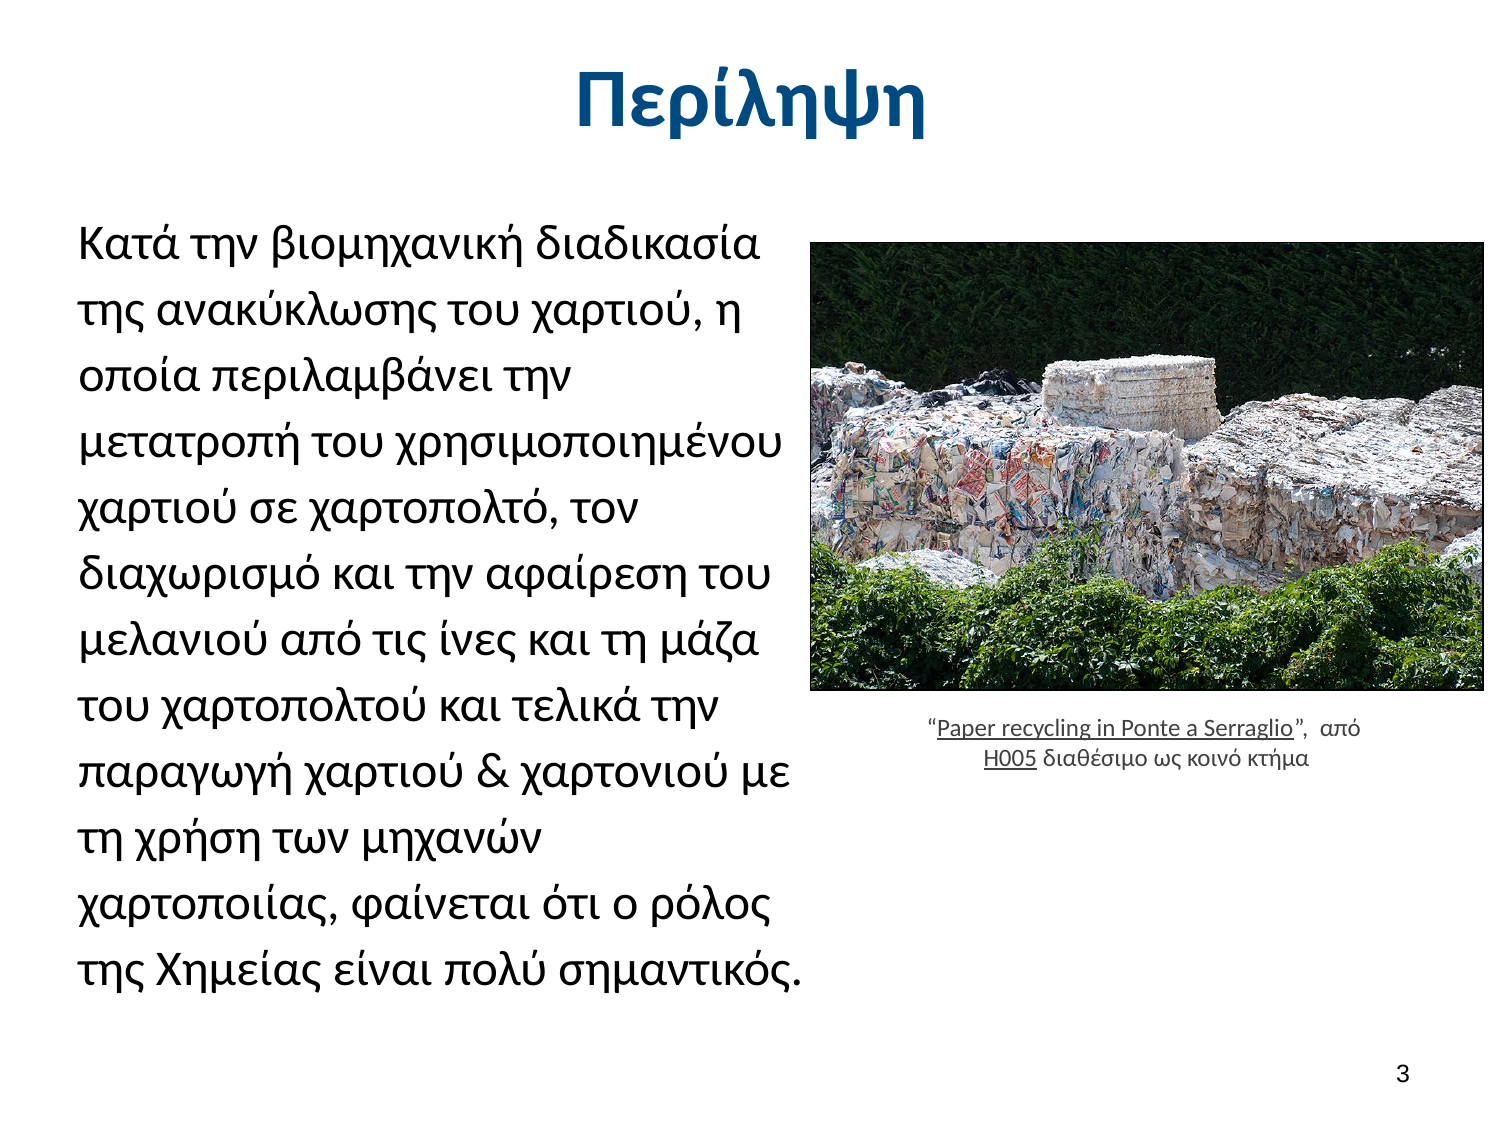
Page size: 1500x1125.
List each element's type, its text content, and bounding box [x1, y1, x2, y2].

picture [810, 243, 1483, 690]
slide_number 2 [1074, 1042, 1425, 1103]
list Κατά την βιομηχανική διαδικασία της ανακύκλωσης του χαρτιού, η οποία περιλαμβάνει την μετατροπή του χρησιμοποιημένου χαρτιού σε χαρτοπολτό, τον διαχωρισμό και την αφαίρεση του μελανιού από τις ίνες και τη μάζα του χαρτοπολτού και τελικά την παραγωγή χαρτιού & χαρτονιού με τη χρήση των μηχανών χαρτοποιίας, φαίνεται ότι ο ρόλος της Χημείας είναι πολύ σημαντικός. [63, 196, 821, 1024]
title Περίληψη [76, 19, 1427, 169]
text_box “Paper recycling in Ponte a Serraglio”, από H005 διαθέσιμο ως κοινό κτήμα [896, 704, 1397, 779]
